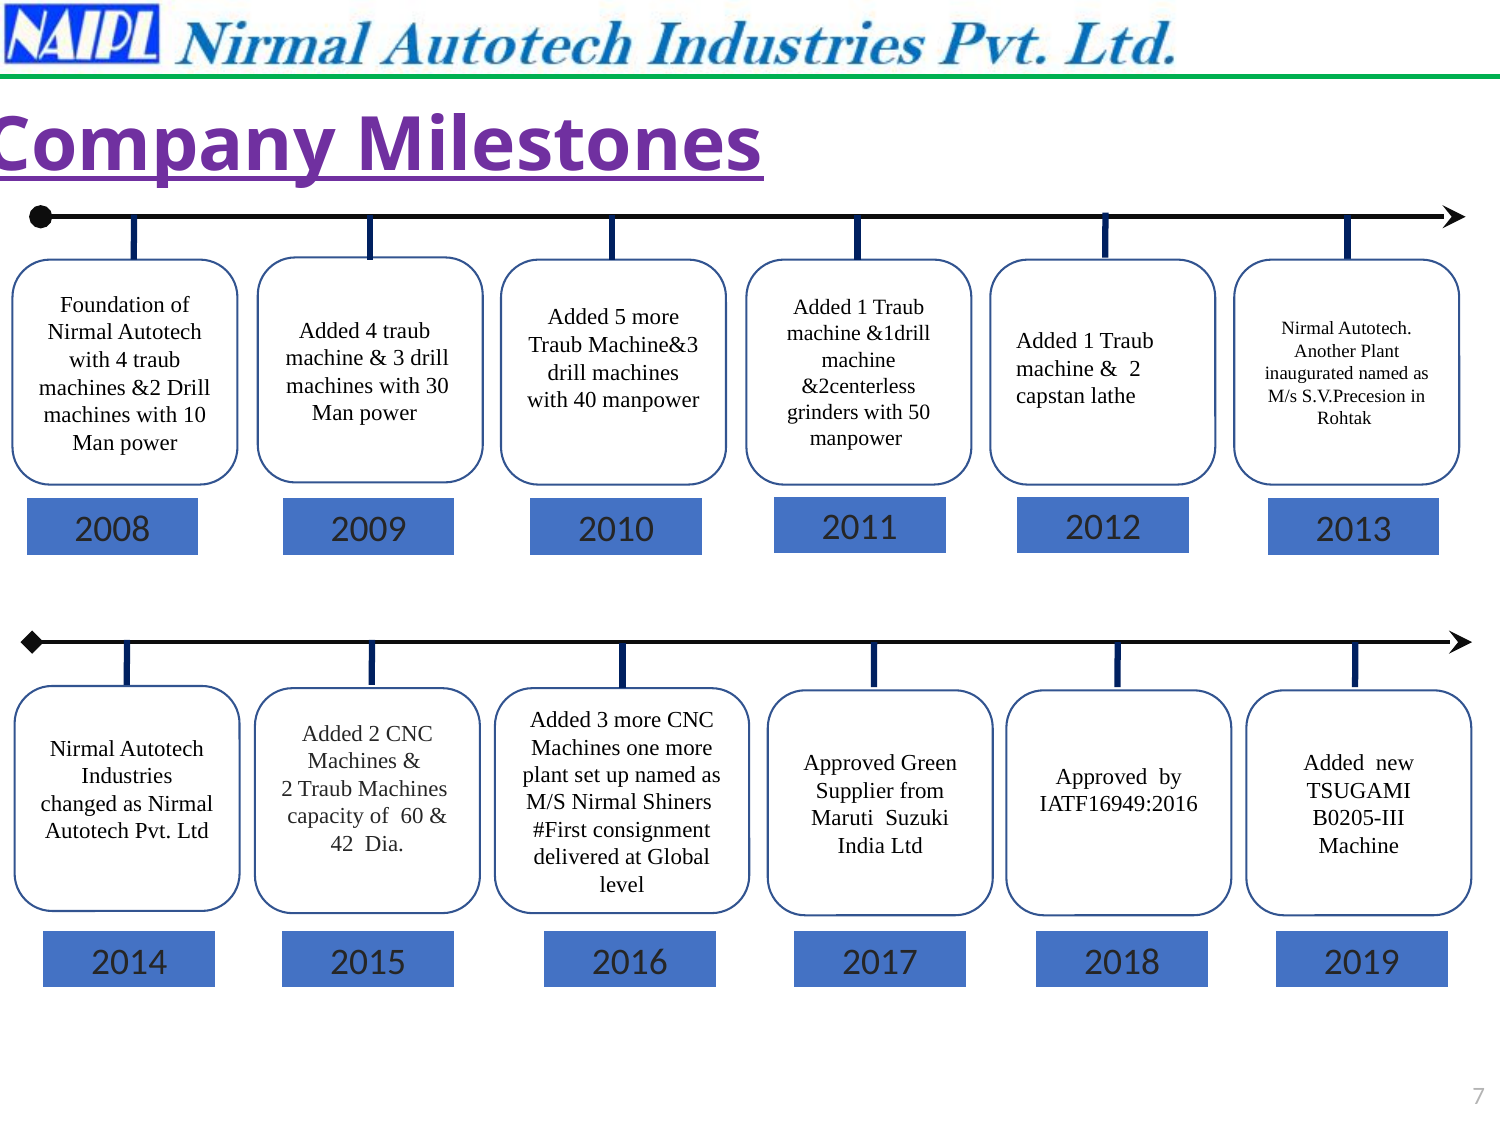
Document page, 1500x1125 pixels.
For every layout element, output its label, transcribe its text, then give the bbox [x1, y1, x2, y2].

text_box Company Milestones [0, 87, 779, 193]
text_box 2013 [1265, 495, 1443, 558]
text_box Added 3 more CNC Machines one more plant set up named as M/S Nirmal Shiners #First consignment delivered at Global level [493, 687, 751, 915]
text_box Added new TSUGAMI B0205-III Machine [1245, 689, 1473, 917]
text_box Added 4 traub machine & 3 drill machines with 30 Man power [255, 308, 481, 433]
text_box 2015 [279, 928, 457, 991]
text_box 2016 [541, 928, 719, 991]
text_box Approved Green Supplier from Maruti Suzuki India Ltd [766, 689, 994, 917]
text_box Nirmal Autotech. Another Plant inaugurated named as M/s S.V.Precesion in Rohtak [1233, 258, 1461, 486]
text_box 2017 [791, 928, 969, 991]
text_box 2018 [1033, 928, 1211, 991]
picture [0, 0, 1177, 74]
text_box [256, 256, 484, 484]
slide_number 7 [1434, 1067, 1500, 1122]
text_box 2009 [279, 495, 458, 558]
text_box 2010 [527, 495, 705, 558]
text_box 2014 [40, 928, 218, 991]
text_box Foundation of Nirmal Autotech with 4 traub machines &2 Drill machines with 10 Man power [11, 258, 239, 486]
text_box Added 2 CNC Machines & 2 Traub Machines capacity of 60 & 42 Dia. [253, 687, 481, 915]
text_box Added 5 more Traub Machine&3 drill machines with 40 manpower [499, 258, 728, 486]
text_box Added 1 Traub machine &1drill machine &2centerless grinders with 50 manpower [745, 258, 973, 486]
text_box 2019 [1273, 928, 1451, 991]
text_box 2008 [23, 495, 201, 558]
text_box Added machine Added 1 Traub machine & 2 capstan lathe [989, 258, 1217, 486]
text_box 2012 [1014, 493, 1192, 556]
text_box Approved by IATF16949:2016 [1005, 689, 1233, 917]
text_box 2011 [771, 493, 949, 556]
text_box Nirmal Autotech Industries changed as Nirmal Autotech Pvt. Ltd [13, 684, 241, 913]
